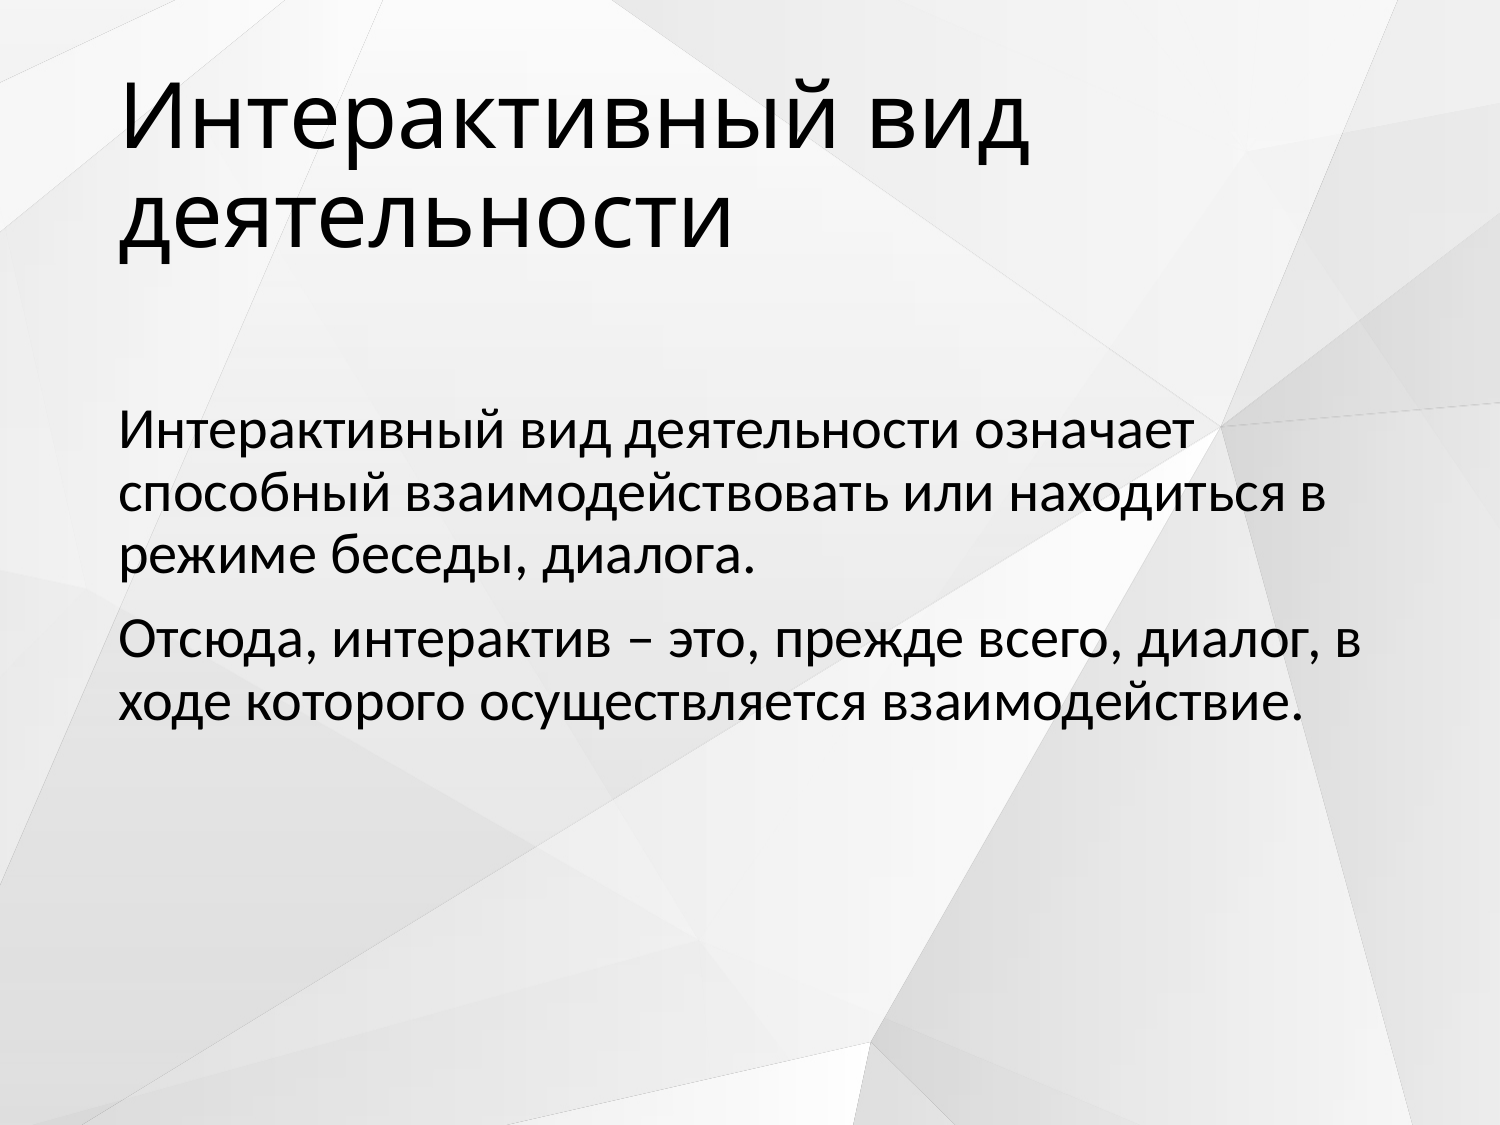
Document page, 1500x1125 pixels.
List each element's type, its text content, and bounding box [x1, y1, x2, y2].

picture [0, 0, 1500, 1125]
list Интерактивный вид деятельности означает способный взаимодействовать или находиться в режиме беседы, диалога. Отсюда, интерактив – это, прежде всего, диалог, в ходе которого осуществляется взаимодействие. [103, 299, 1397, 1014]
title Интерактивный вид деятельности [103, 59, 1447, 278]
